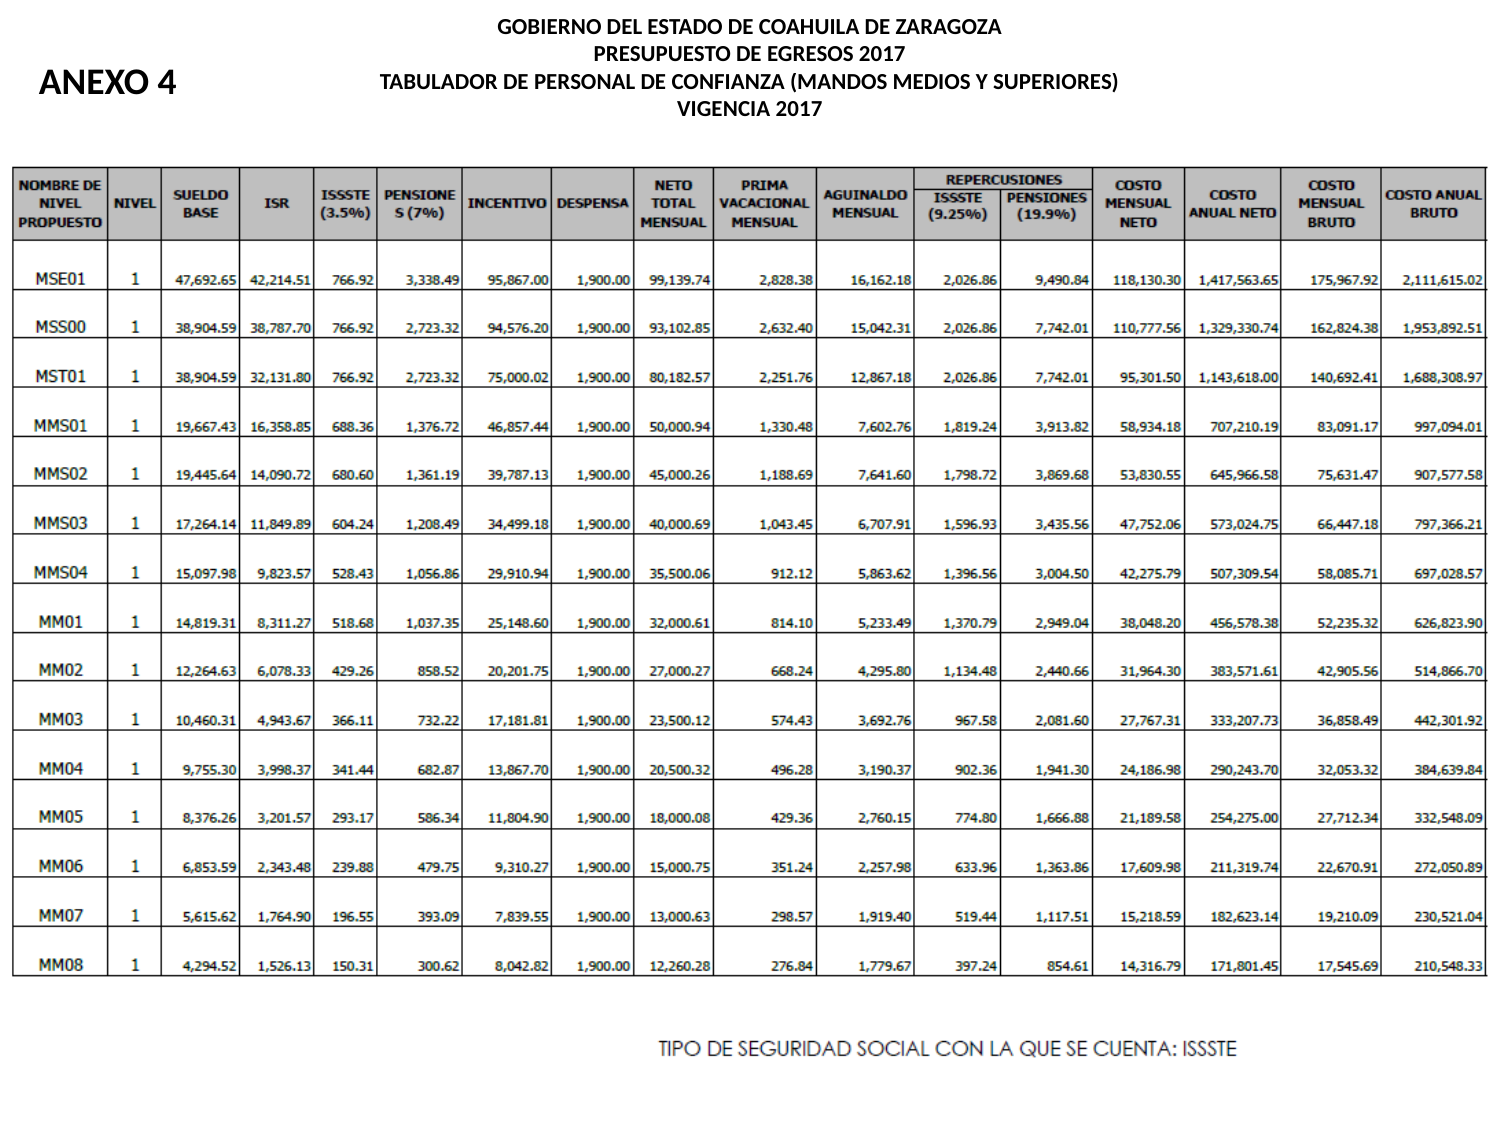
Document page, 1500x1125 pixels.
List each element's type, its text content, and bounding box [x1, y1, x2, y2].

picture [0, 156, 1500, 1063]
table_header GOBIERNO DEL ESTADO DE COAHUILA DE ZARAGOZA [318, 18, 1182, 43]
text_box ANEXO 4 [24, 49, 192, 110]
table_cell VIGENCIA 2017 [318, 100, 1182, 126]
table_cell PRESUPUESTO DE EGRESOS 2017 [318, 45, 1182, 71]
table_cell TABULADOR DE PERSONAL DE CONFIANZA (MANDOS MEDIOS Y SUPERIORES) [318, 73, 1182, 99]
